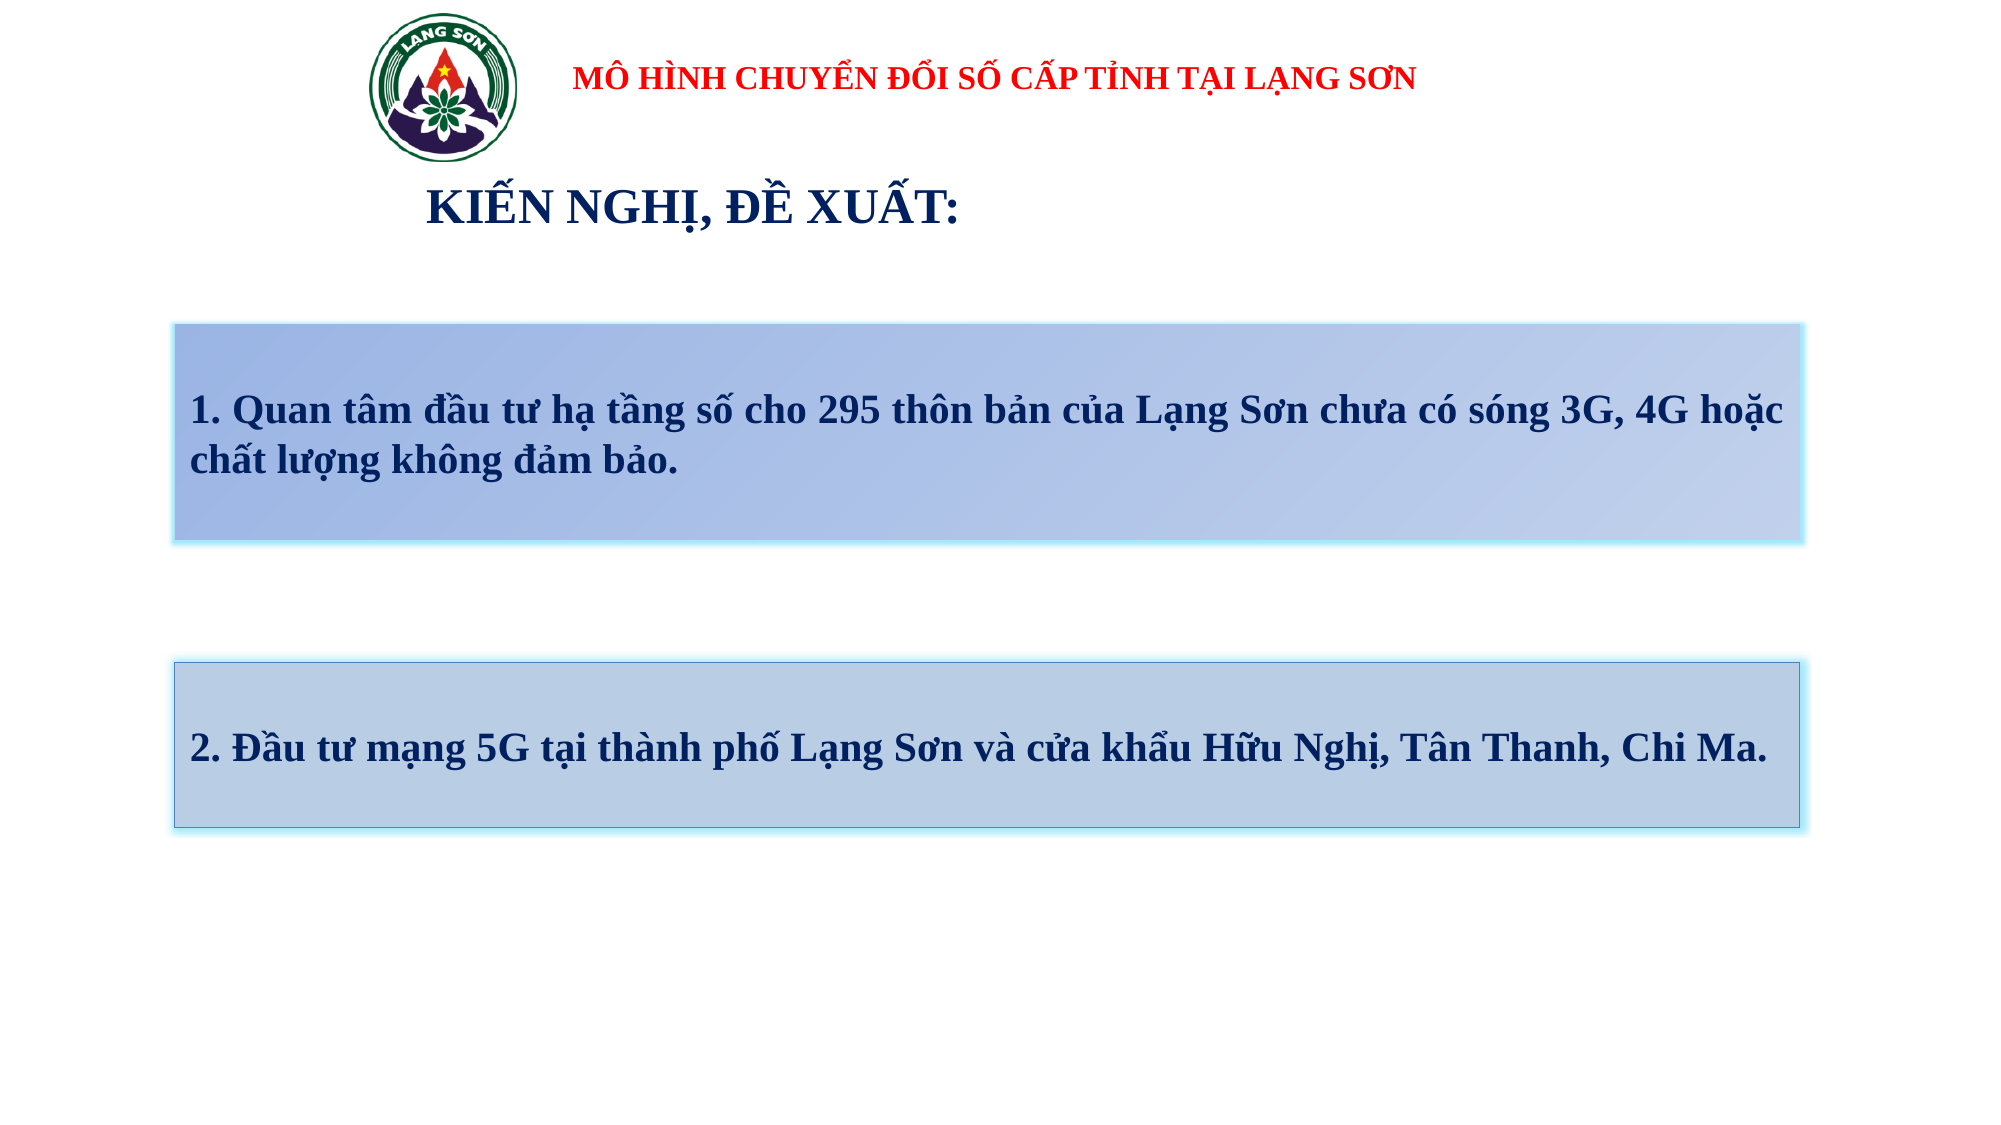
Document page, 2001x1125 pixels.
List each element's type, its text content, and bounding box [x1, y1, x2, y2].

text_box KIẾN NGHỊ, ĐỀ XUẤT: [363, 165, 1026, 248]
picture [368, 13, 518, 162]
text_box MÔ HÌNH CHUYỂN ĐỔI SỐ CẤP TỈNH TẠI LẠNG SƠN [549, 13, 1441, 139]
text_box 1. Quan tâm đầu tư hạ tầng số cho 295 thôn bản của Lạng Sơn chưa có sóng 3G, 4G hoặc chất lượng không đảm bảo. [174, 324, 1800, 540]
text_box 2. Đầu tư mạng 5G tại thành phố Lạng Sơn và cửa khẩu Hữu Nghị, Tân Thanh, Chi Ma. [174, 662, 1800, 828]
